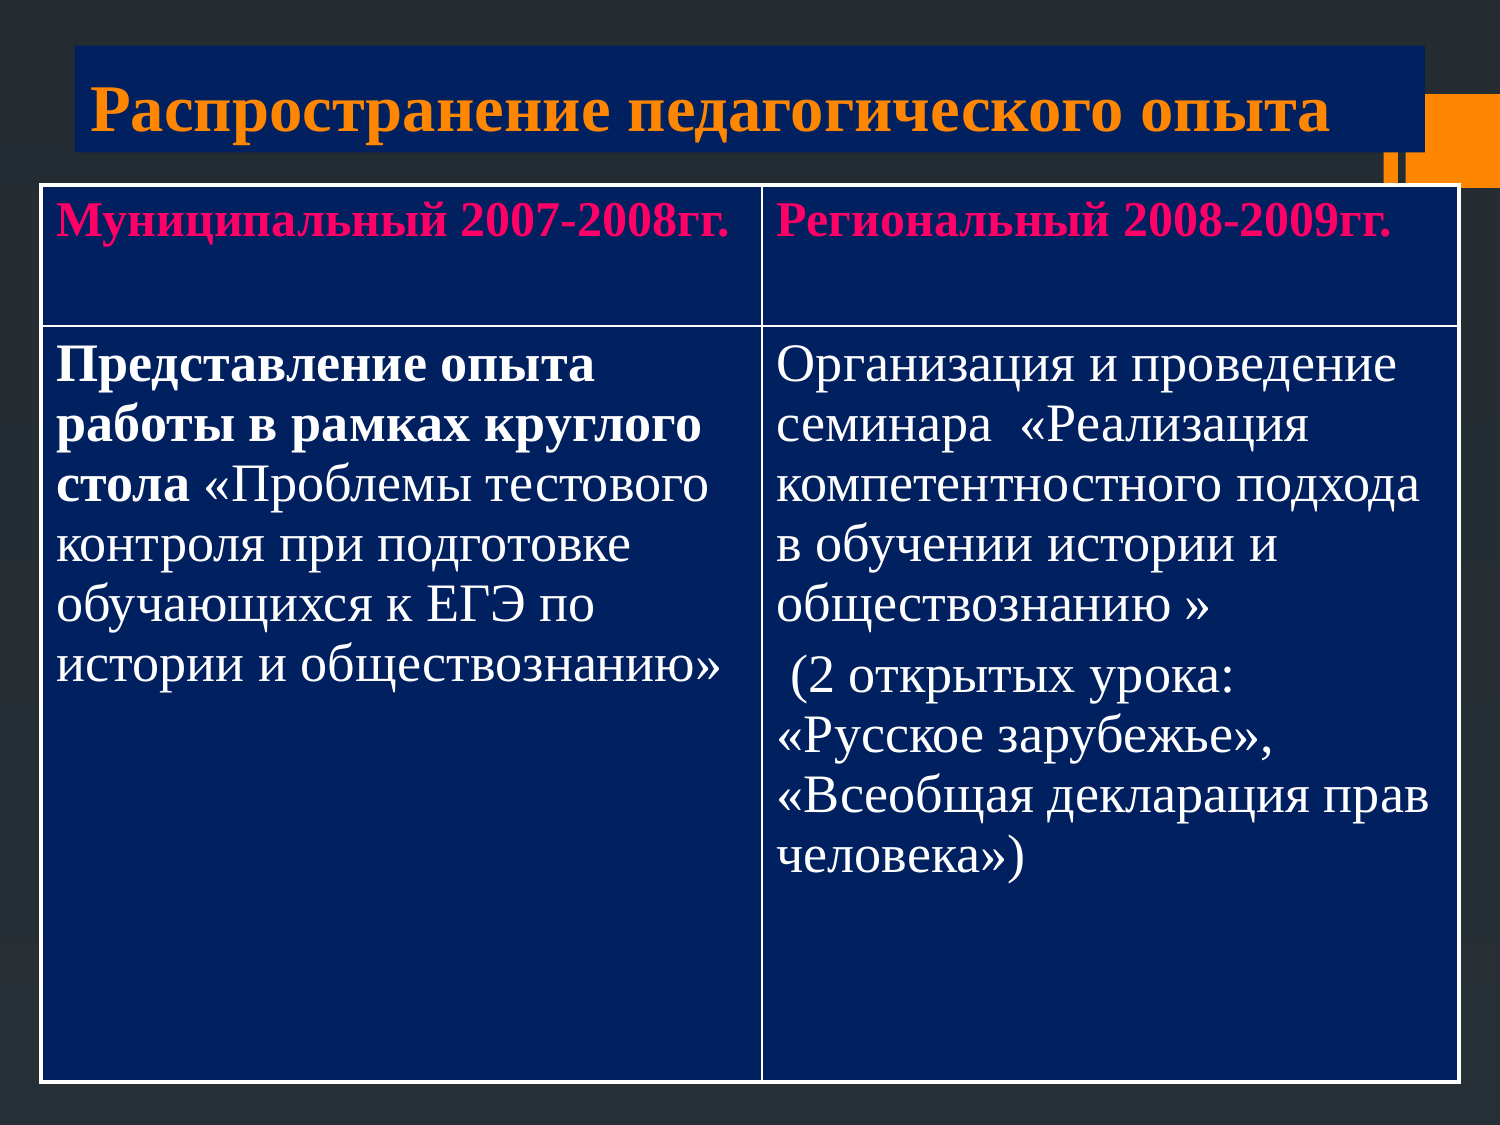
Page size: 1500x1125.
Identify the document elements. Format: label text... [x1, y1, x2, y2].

table_header Региональный 2008-2009гг. [763, 187, 1457, 325]
table_header Муниципальный 2007-2008гг. [43, 187, 761, 325]
table_cell Организация и проведение семинара «Реализация компетентностного подхода в обучении истории и обществознанию » (2 открытых урока: «Русское зарубежье», «Всеобщая декларация прав человека») [763, 327, 1457, 1080]
table_cell Представление опыта работы в рамках круглого стола «Проблемы тестового контроля при подготовке обучающихся к ЕГЭ по истории и обществознанию» [43, 327, 761, 1080]
title Распространение педагогического опыта [75, 45, 1425, 153]
